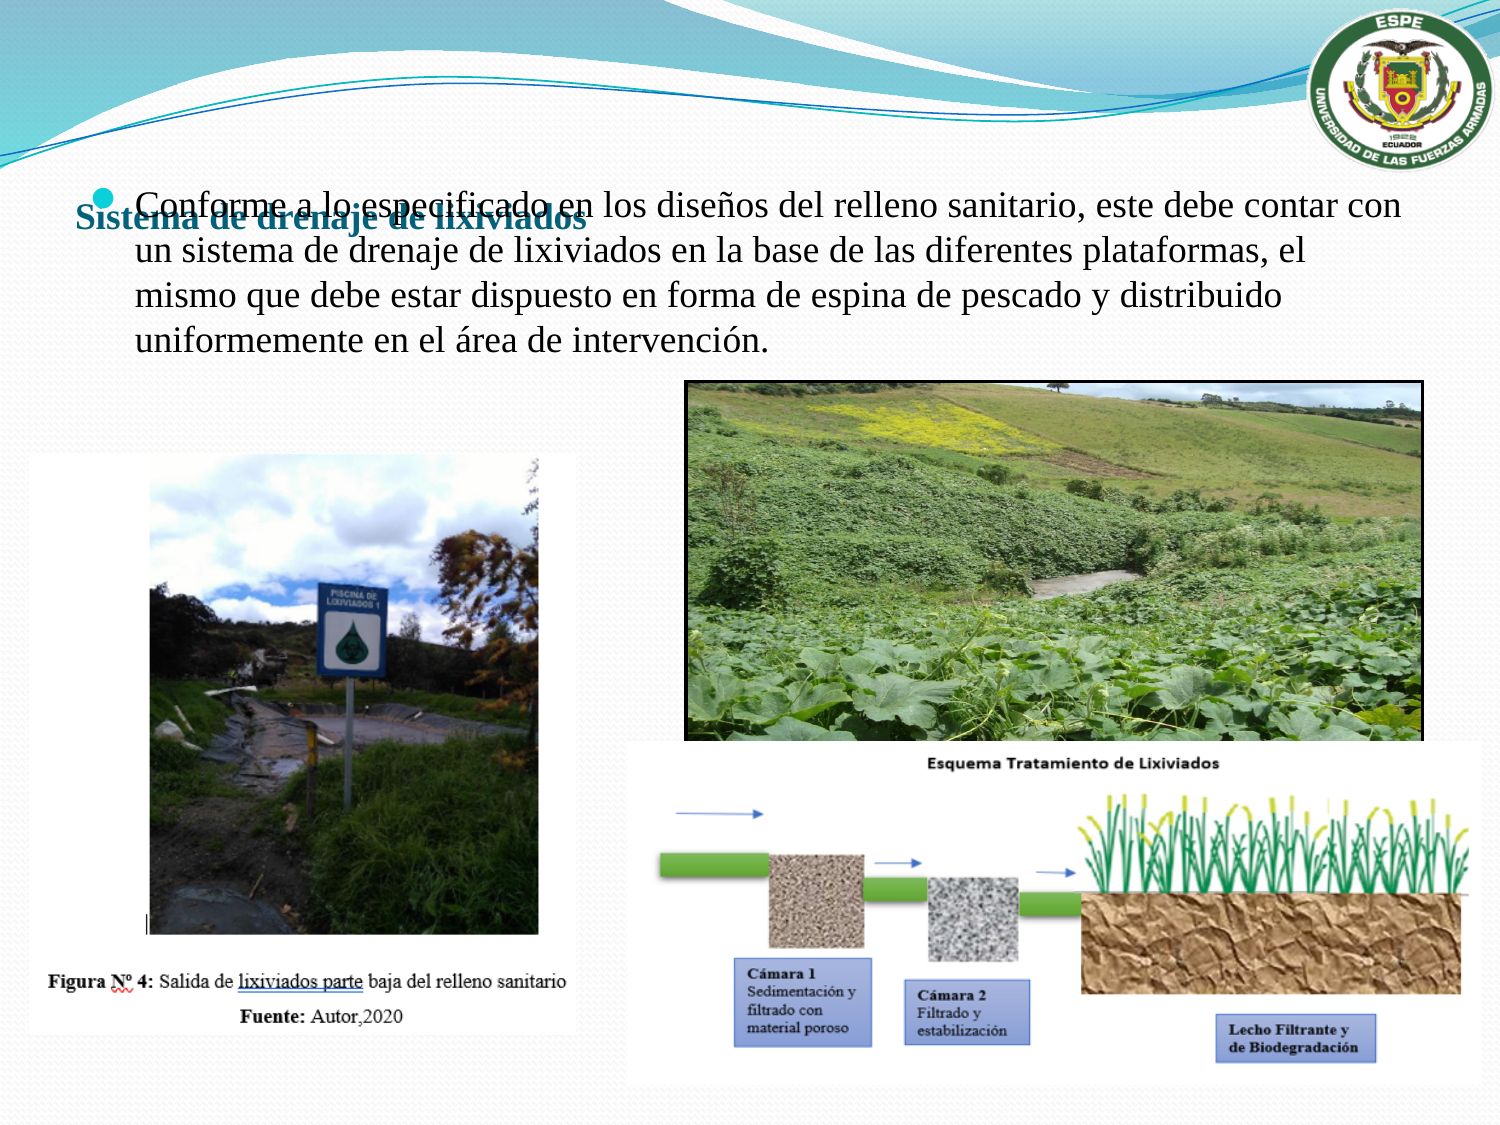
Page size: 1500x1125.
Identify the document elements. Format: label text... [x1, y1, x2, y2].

list Conforme a lo especificado en los diseños del relleno sanitario, este debe contar con un sistema de drenaje de lixiviados en la base de las diferentes plataformas, el mismo que debe estar dispuesto en forma de espina de pescado y distribuido uniformemente en el área de intervención. [75, 172, 1425, 1038]
picture [29, 453, 576, 1035]
title Sistema de drenaje de lixiviados [75, 94, 1291, 172]
picture [1298, 4, 1500, 176]
picture [626, 383, 1482, 1086]
